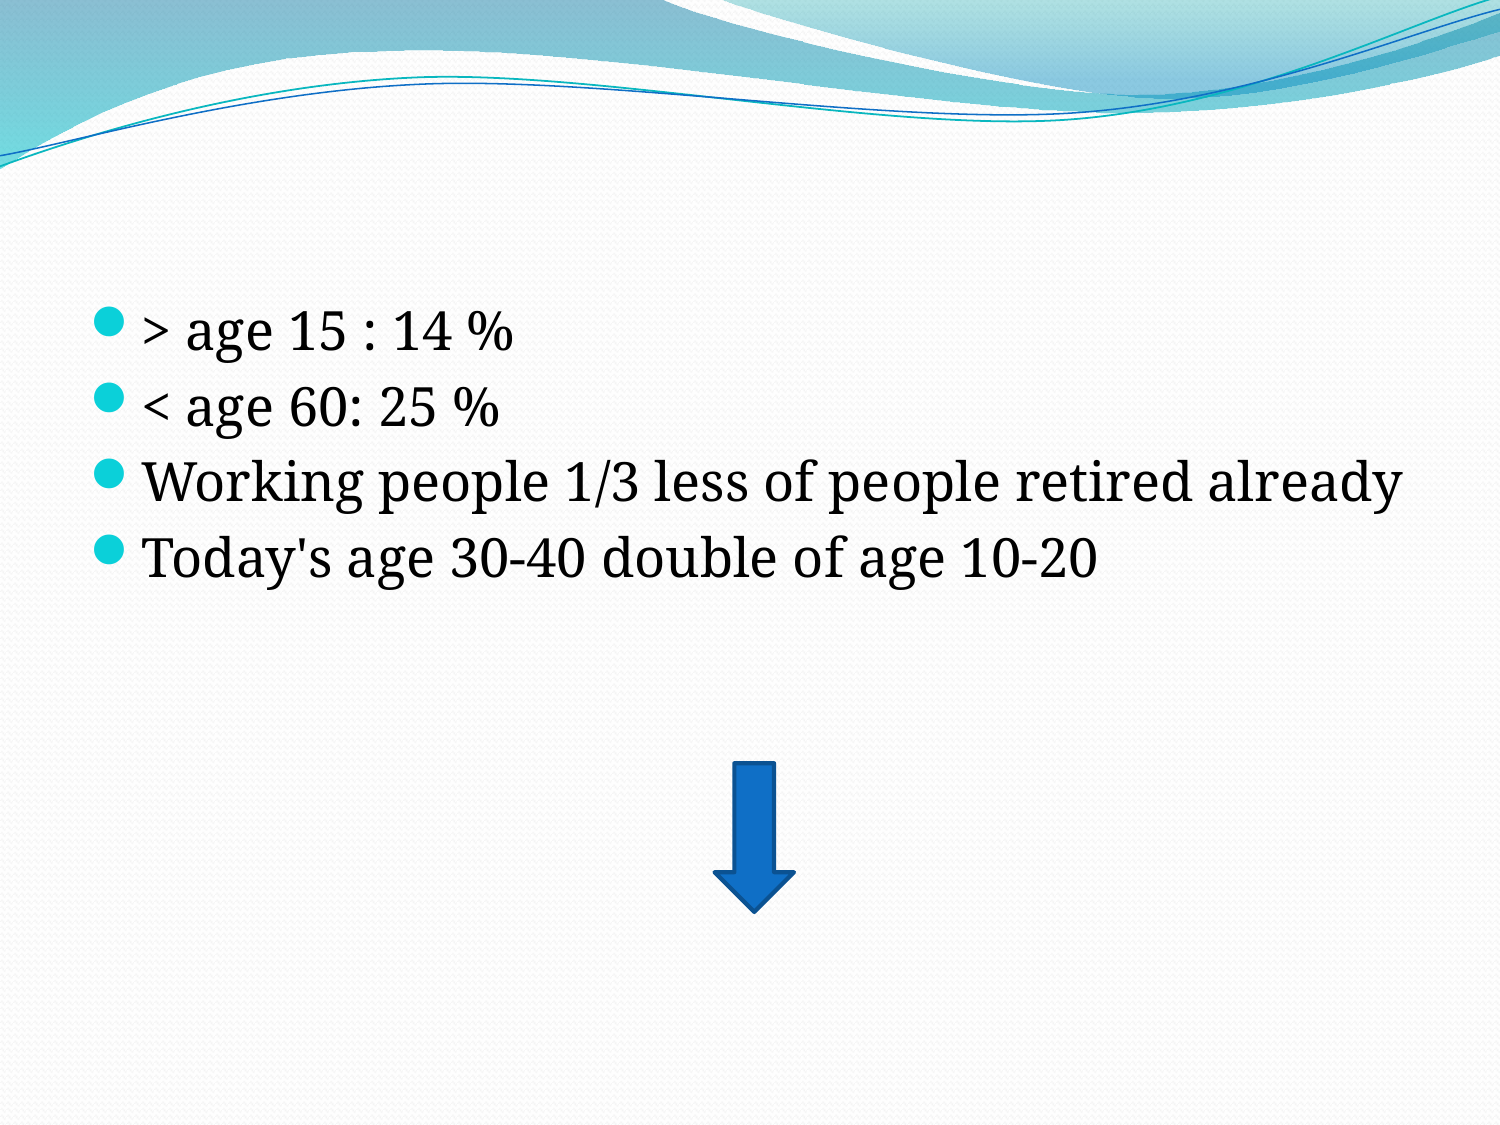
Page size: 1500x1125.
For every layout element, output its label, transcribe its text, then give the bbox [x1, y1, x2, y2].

text_box [712, 761, 796, 915]
list > age 15 : 14 % < age 60: 25 % Working people 1/3 less of people retired already Today's age 30-40 double of age 10-20 [75, 137, 1425, 1038]
